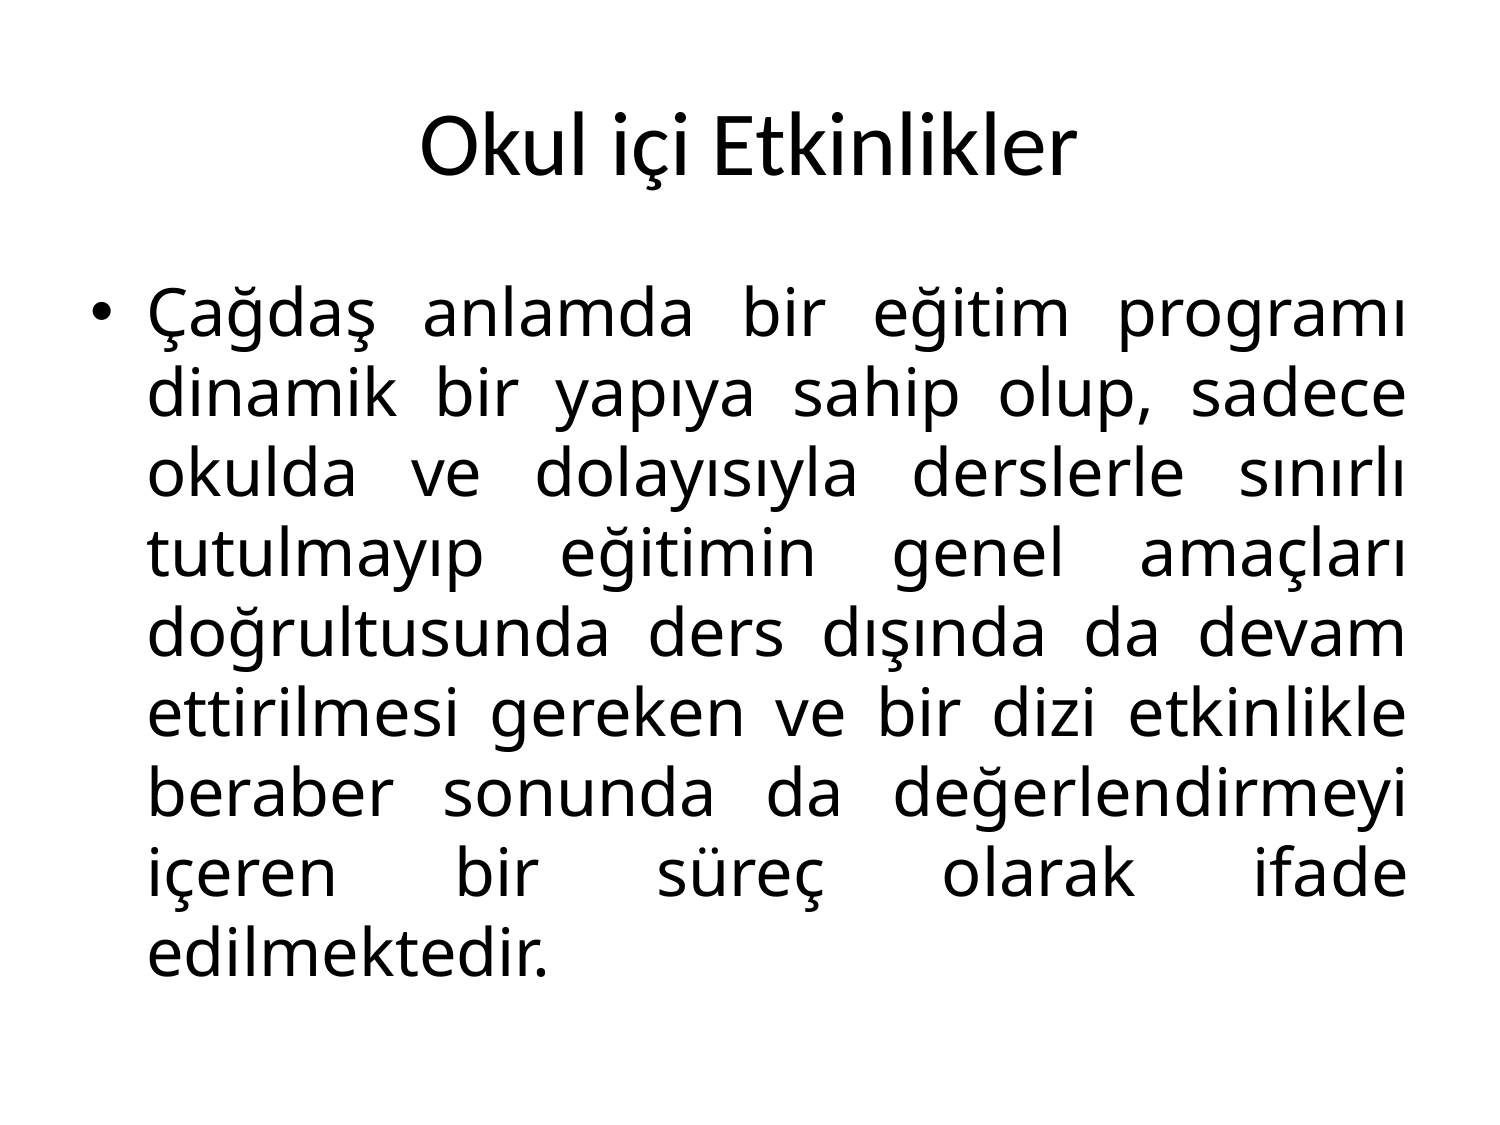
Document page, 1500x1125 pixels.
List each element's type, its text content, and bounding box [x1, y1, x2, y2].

title Okul içi Etkinlikler [75, 45, 1425, 233]
list Çağdaş anlamda bir eğitim programı dinamik bir yapıya sahip olup, sadece okulda ve dolayısıyla derslerle sınırlı tutulmayıp eğitimin genel amaçları doğrultusunda ders dışında da devam ettirilmesi gereken ve bir dizi etkinlikle beraber sonunda da değerlendirmeyi içeren bir süreç olarak ifade edilmektedir. [75, 262, 1425, 1005]
